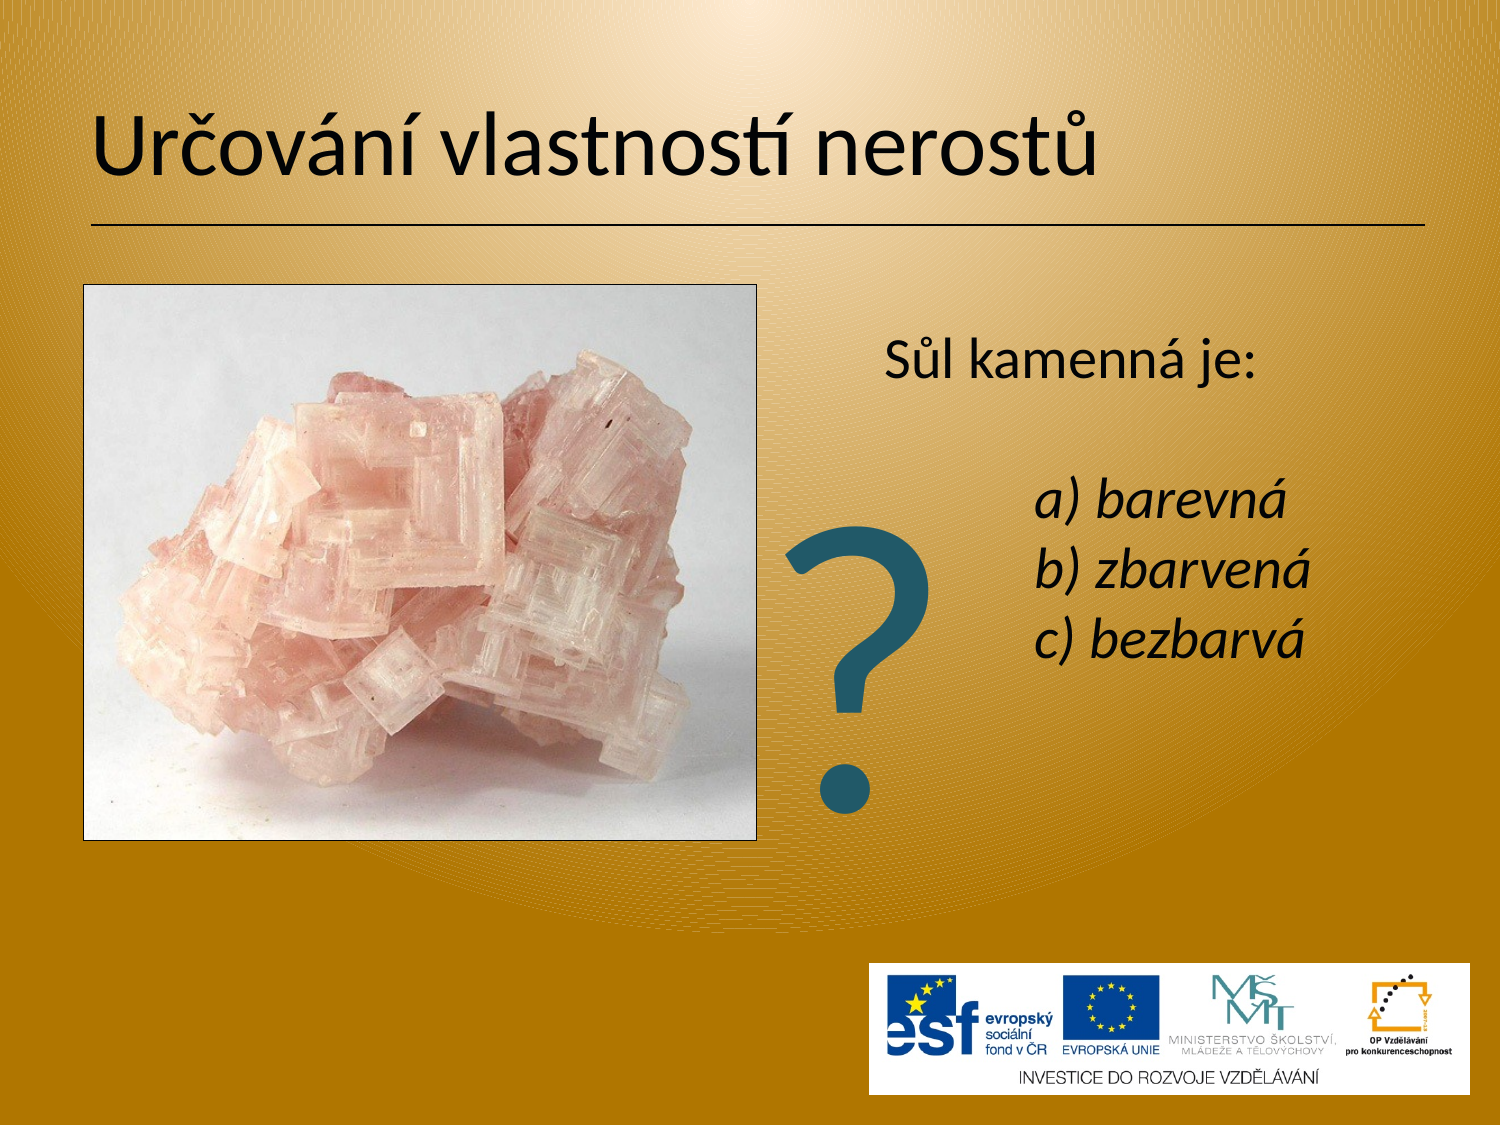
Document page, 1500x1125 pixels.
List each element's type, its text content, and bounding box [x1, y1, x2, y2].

title Určování vlastností nerostů [75, 45, 1425, 233]
text_box Sůl kamenná je: a) barevná b) zbarvená c) bezbarvá [869, 312, 1420, 678]
picture [82, 283, 757, 841]
text_box ? [745, 387, 951, 903]
picture [869, 963, 1470, 1095]
